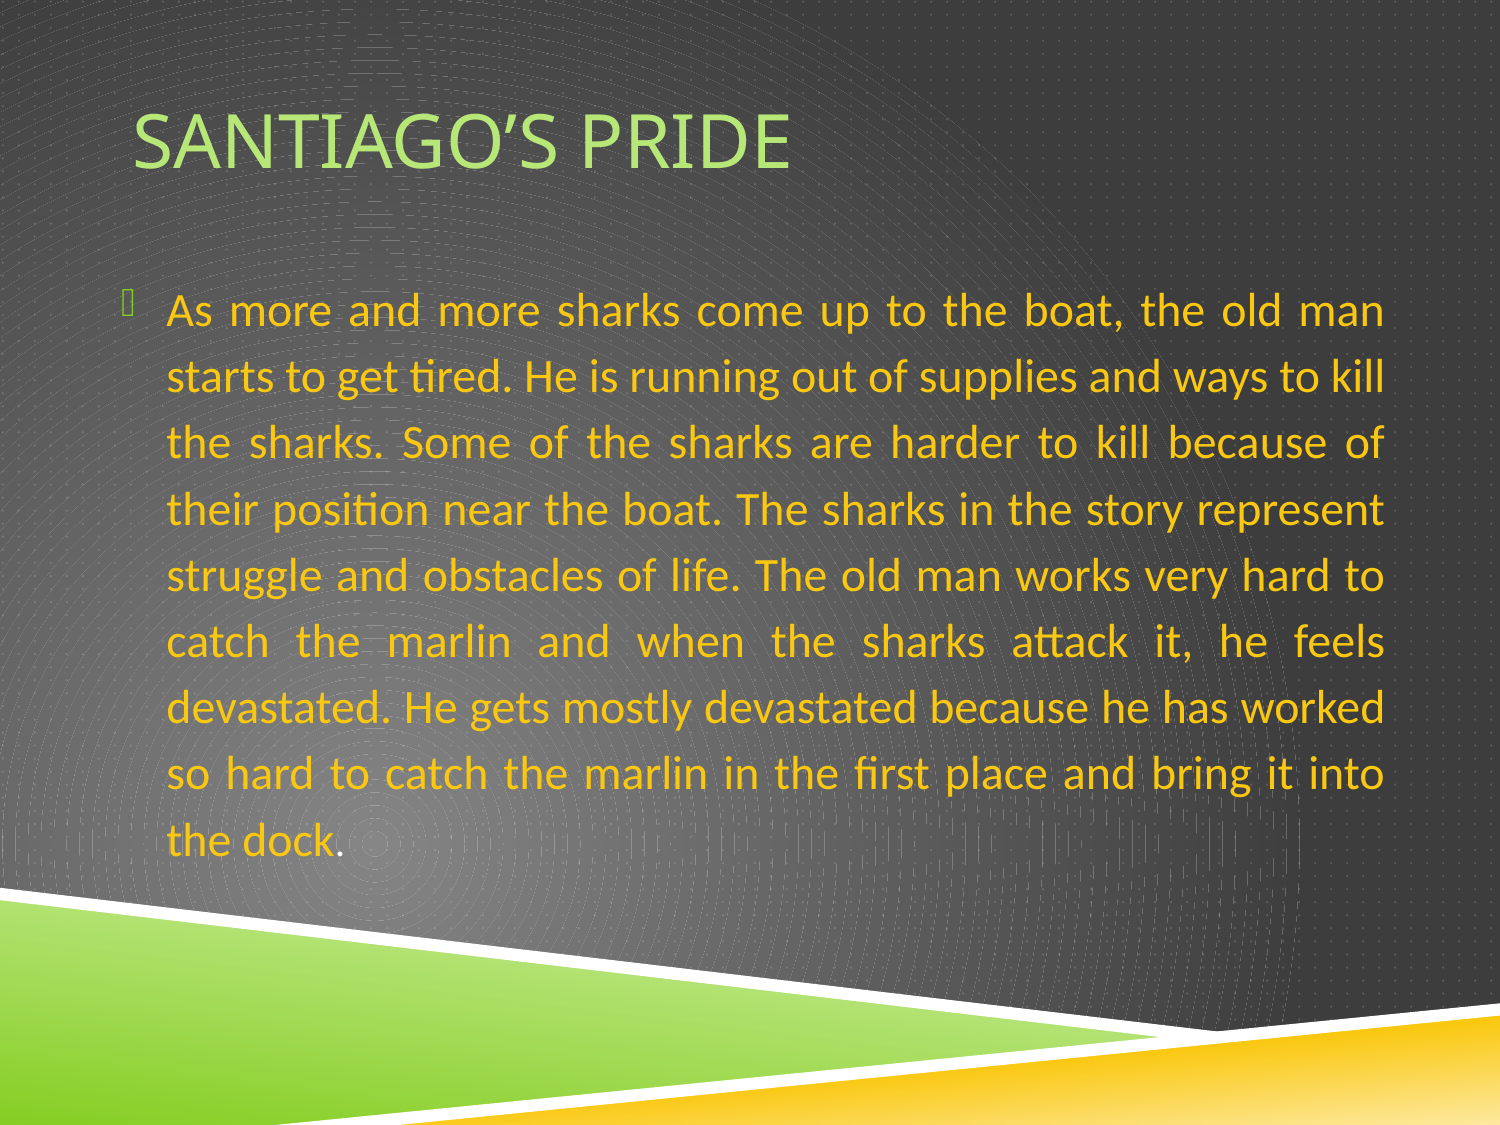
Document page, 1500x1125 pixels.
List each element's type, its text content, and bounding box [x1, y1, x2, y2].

list As more and more sharks come up to the boat, the old man starts to get tired. He is running out of supplies and ways to kill the sharks. Some of the sharks are harder to kill because of their position near the boat. The sharks in the story represent struggle and obstacles of life. The old man works very hard to catch the marlin and when the sharks attack it, he feels devastated. He gets mostly devastated because he has worked so hard to catch the marlin in the first place and bring it into the dock. [112, 262, 1388, 875]
title Santiago’s Pride [112, 45, 1388, 233]
